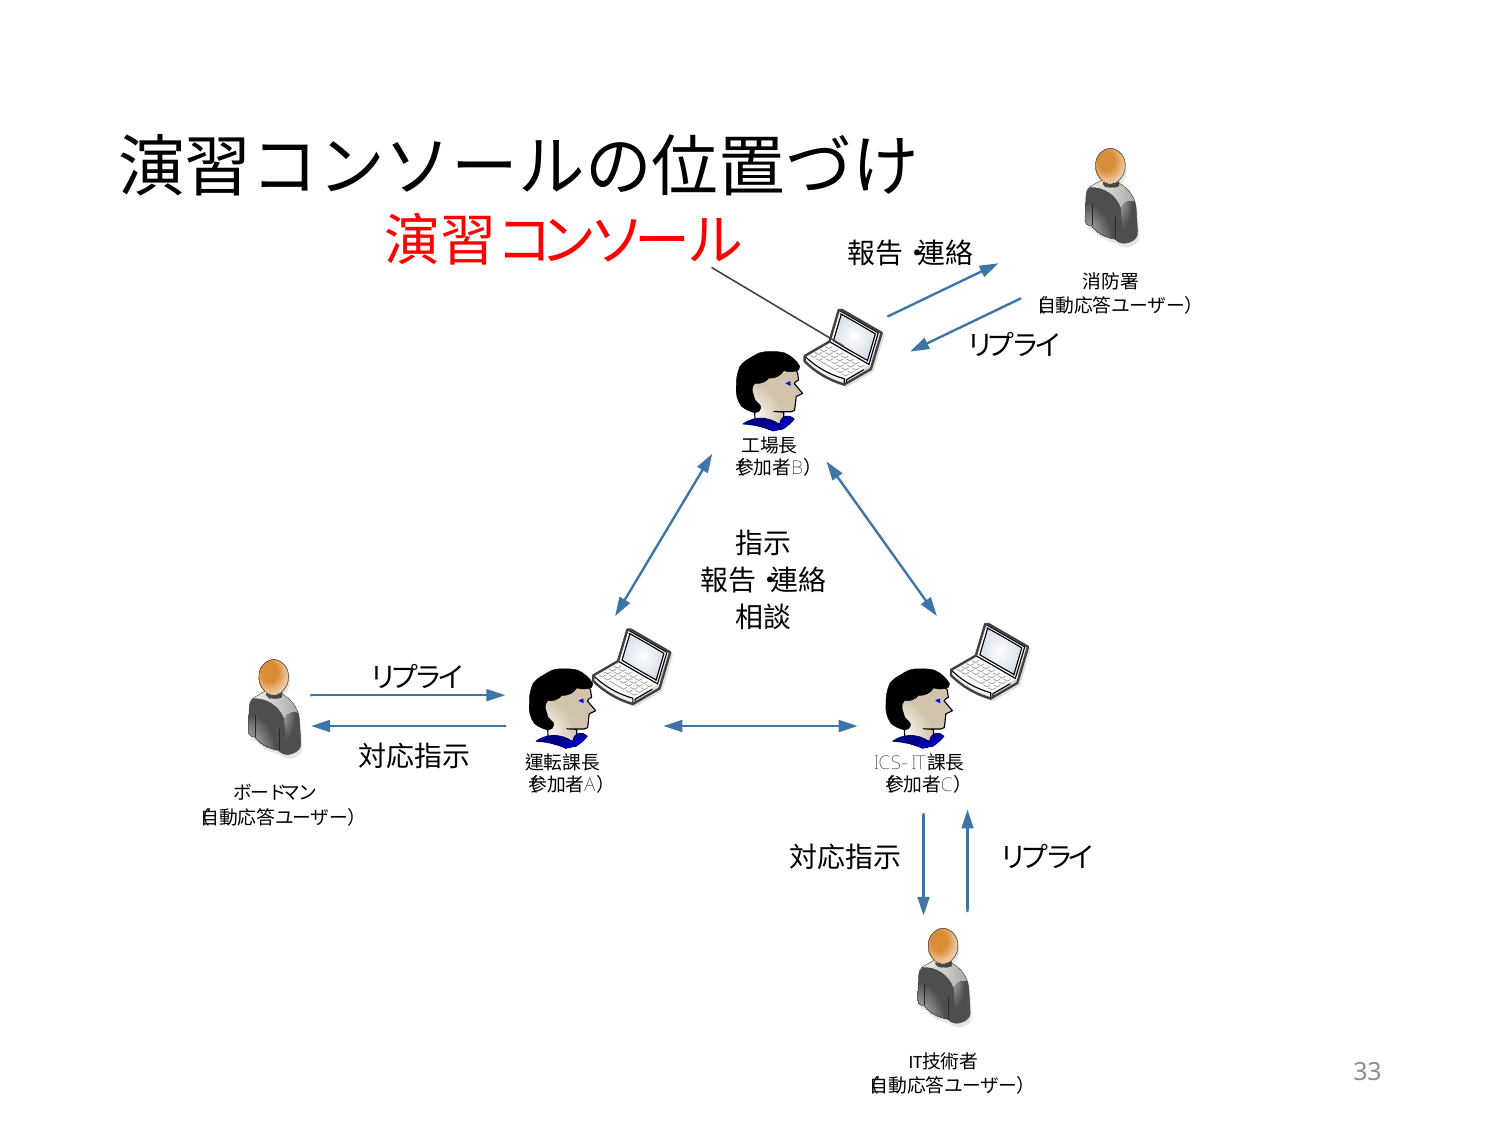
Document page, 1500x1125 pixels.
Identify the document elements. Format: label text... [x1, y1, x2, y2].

picture [189, 137, 1198, 1103]
slide_number 33 [1198, 1042, 1397, 1103]
title 演習コンソールの位置づけ [103, 59, 1397, 278]
